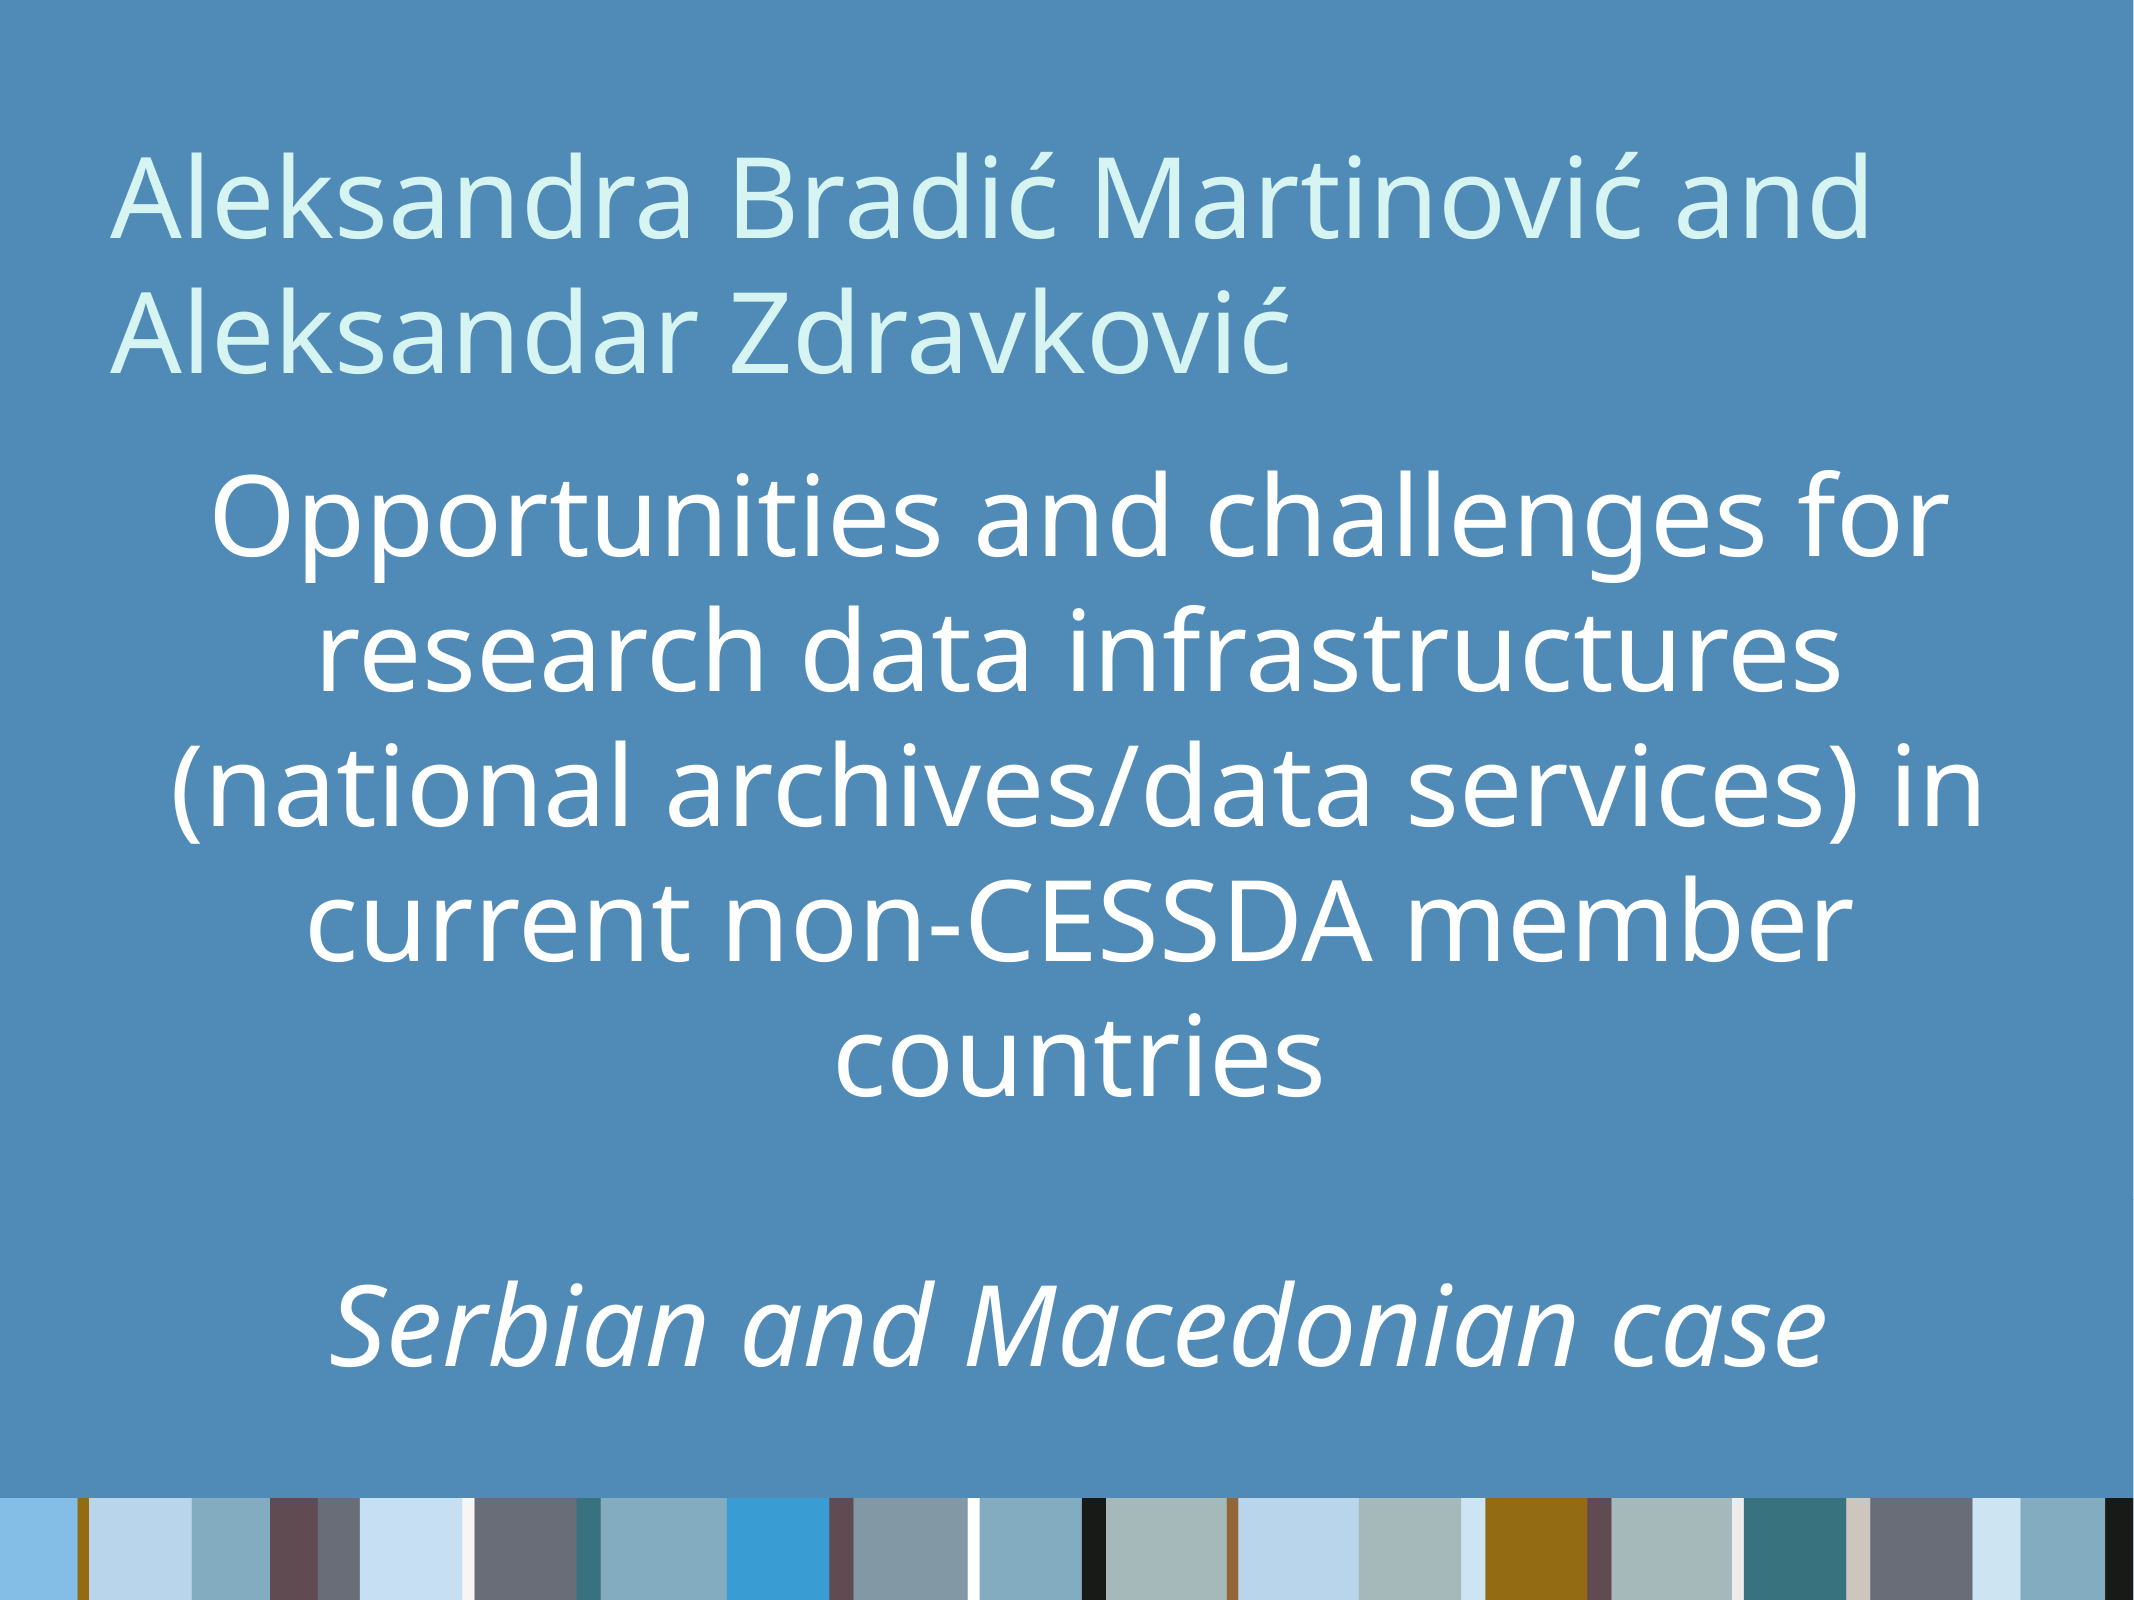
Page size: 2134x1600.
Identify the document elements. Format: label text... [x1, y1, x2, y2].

text_box Opportunities and challenges for research data infrastructures (national archives/data services) in current non-CESSDA member countries Serbian and Macedonian case [101, 436, 2059, 1396]
title Aleksandra Bradić Martinović and Aleksandar Zdravković [101, 117, 2032, 436]
picture [0, 0, 2134, 1600]
